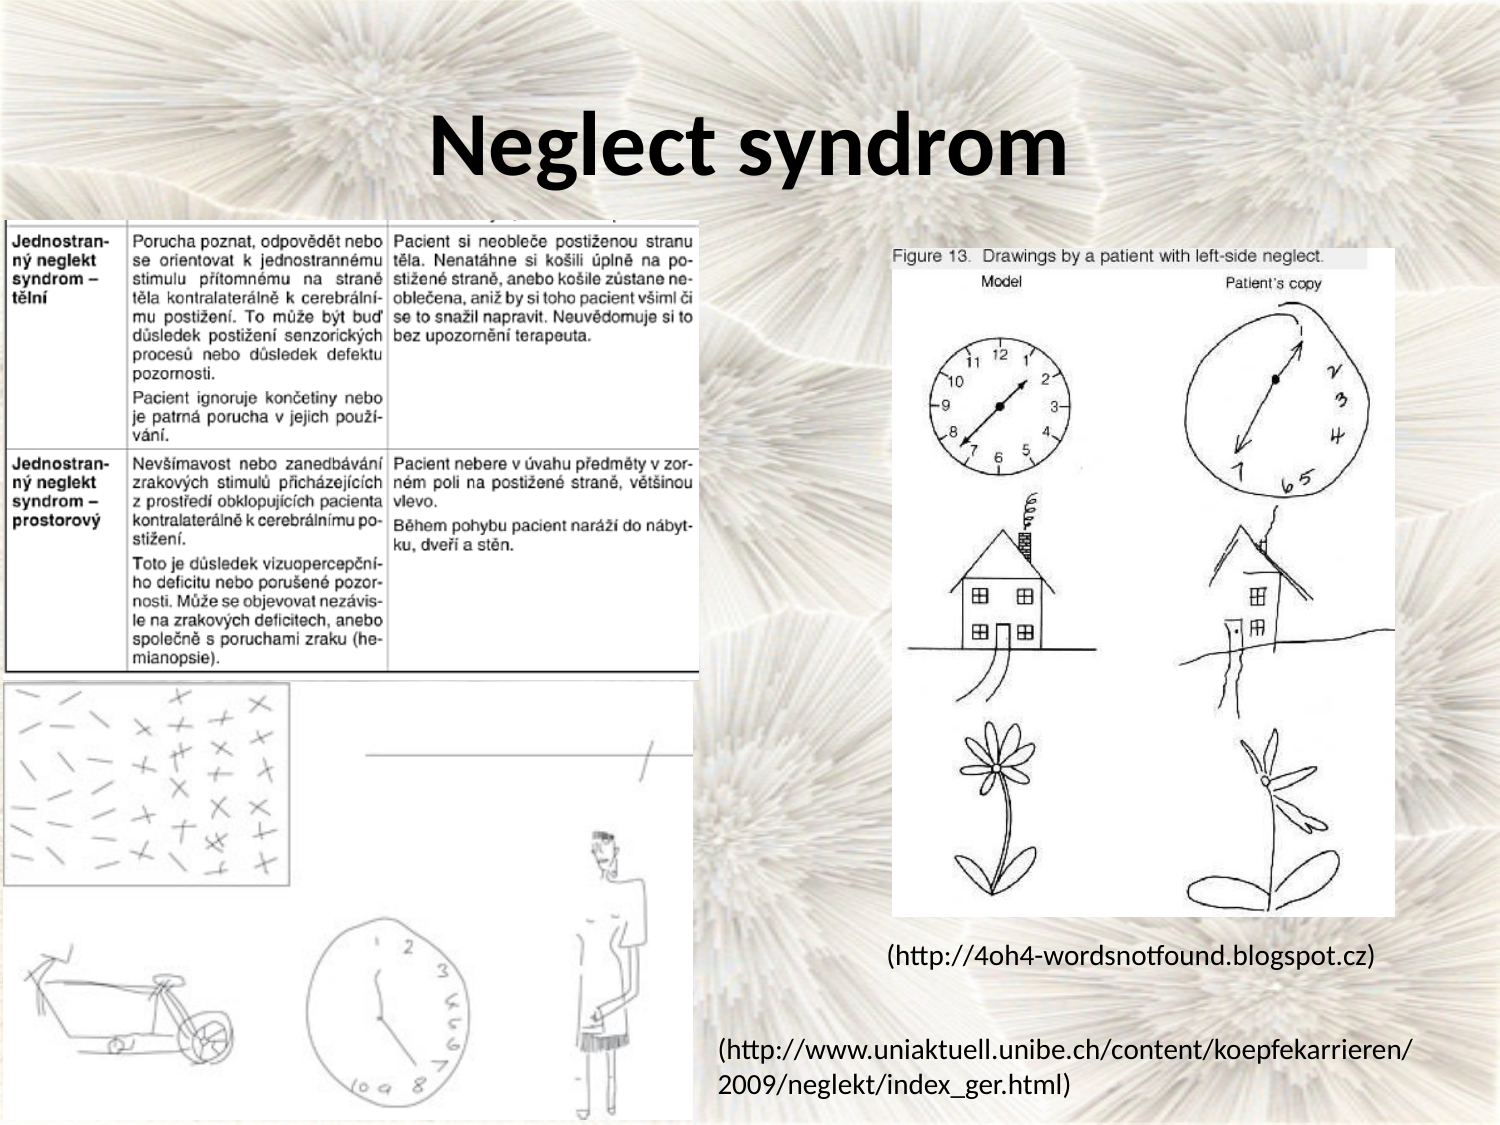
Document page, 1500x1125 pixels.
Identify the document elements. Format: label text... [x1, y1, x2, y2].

text_box (http://4oh4-wordsnotfound.blogspot.cz) [871, 928, 1392, 979]
text_box (http://www.uniaktuell.unibe.ch/content/koepfekarrieren/2009/neglekt/index_ger.html) [702, 1023, 1453, 1108]
picture [892, 248, 1395, 917]
title Neglect syndrom [75, 45, 1425, 233]
picture [2, 220, 700, 1120]
